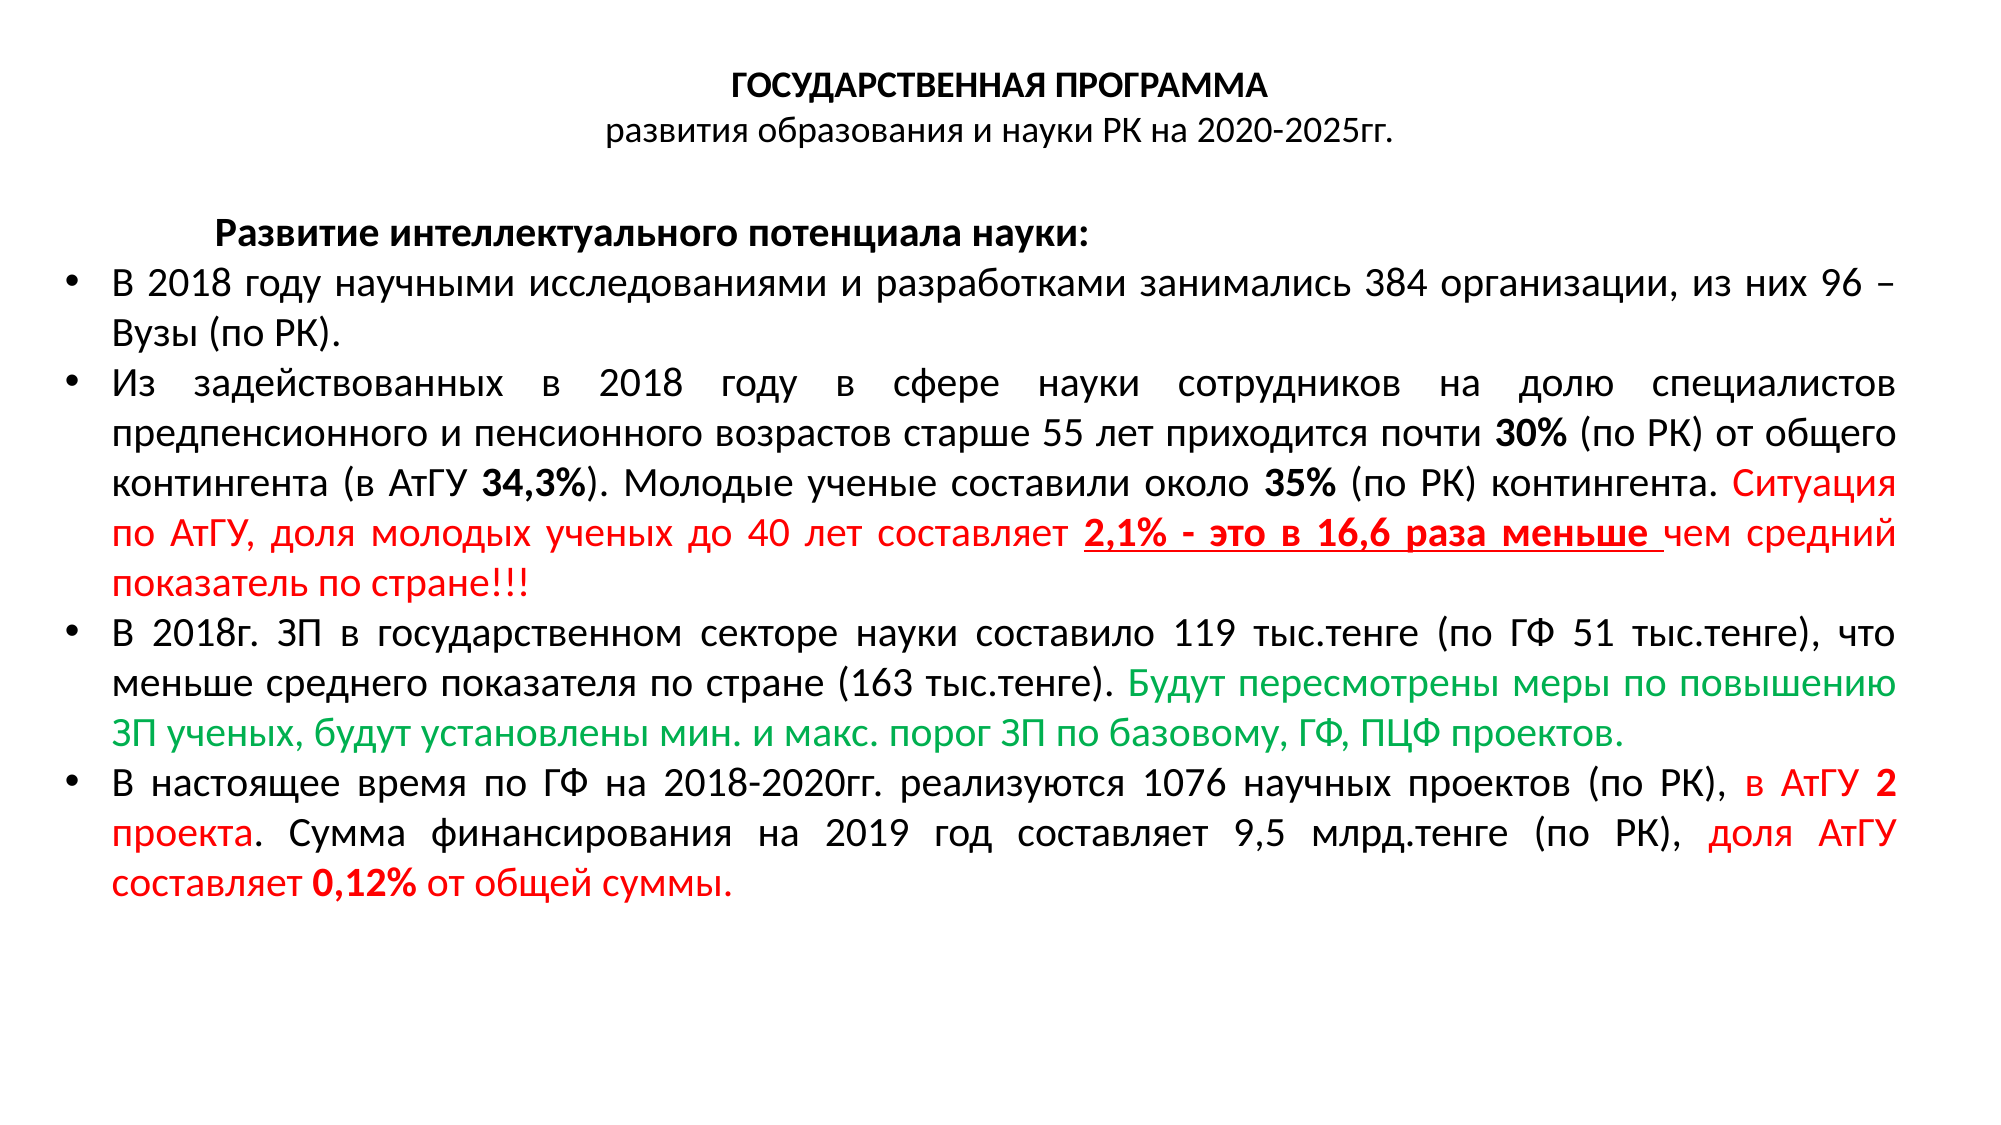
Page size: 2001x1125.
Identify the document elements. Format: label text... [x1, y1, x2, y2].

text_box Развитие интеллектуального потенциала науки: В 2018 году научными исследованиями и разработками занимались 384 организации, из них 96 – Вузы (по РК). Из задействованных в 2018 году в сфере науки сотрудников на долю специалистов предпенсионного и пенсионного возрастов старше 55 лет приходится почти 30% (по РК) от общего контингента (в АтГУ 34,3%). Молодые ученые составили около 35% (по РК) контингента. Ситуация по АтГУ, доля молодых ученых до 40 лет составляет 2,1% - это в 16,6 раза меньше чем средний показатель по стране!!! В 2018г. ЗП в государственном секторе науки составило 119 тыс.тенге (по ГФ 51 тыс.тенге), что меньше среднего показателя по стране (163 тыс.тенге). Будут пересмотрены меры по повышению ЗП ученых, будут установлены мин. и макс. порог ЗП по базовому, ГФ, ПЦФ проектов. В настоящее время по ГФ на 2018-2020гг. реализуются 1076 научных проектов (по РК), в АтГУ 2 проекта. Сумма финансирования на 2019 год составляет 9,5 млрд.тенге (по РК), доля АтГУ составляет 0,12% от общей суммы. [49, 197, 1912, 963]
text_box ГОСУДАРСТВЕННАЯ ПРОГРАММА развития образования и науки РК на 2020-2025гг. [590, 52, 1410, 158]
